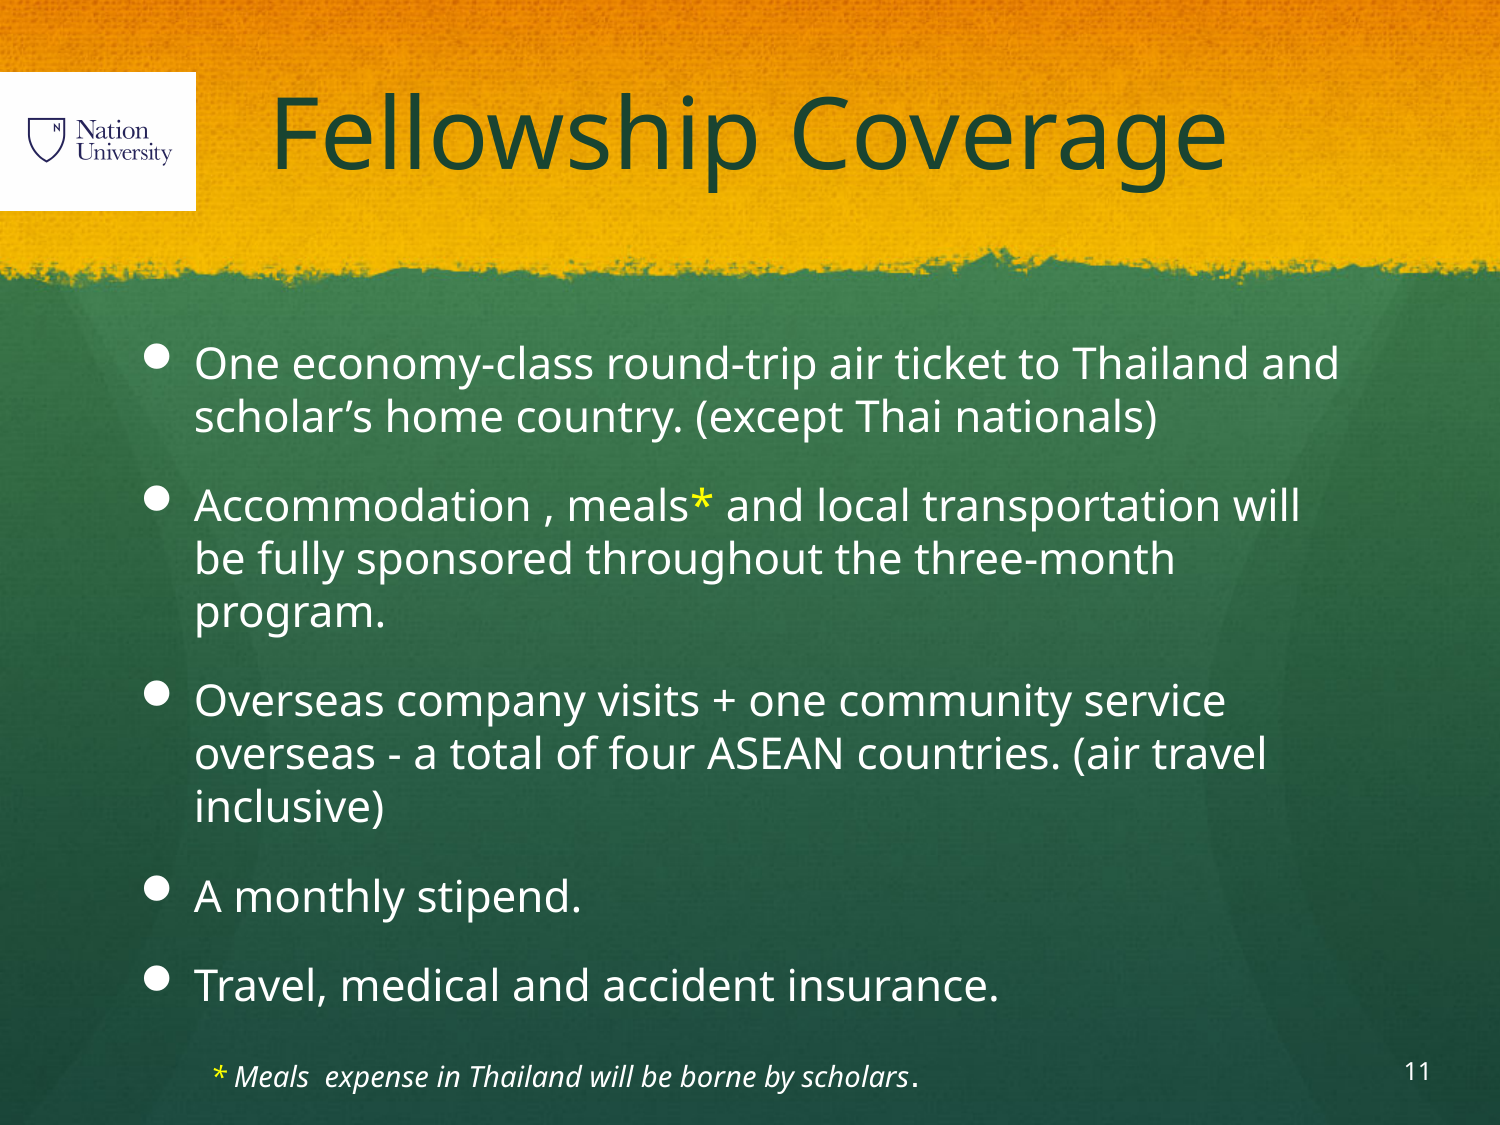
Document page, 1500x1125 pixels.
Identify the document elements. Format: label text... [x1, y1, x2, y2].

slide_number 11 [1374, 1042, 1462, 1103]
title Fellowship Coverage [125, 12, 1375, 246]
text_box * Meals expense in Thailand will be borne by scholars. [195, 1042, 1231, 1103]
picture [0, 0, 1500, 1125]
list One economy-class round-trip air ticket to Thailand and scholar’s home country. (except Thai nationals) Accommodation , meals* and local transportation will be fully sponsored throughout the three-month program. Overseas company visits + one community service overseas - a total of four ASEAN countries. (air travel inclusive) A monthly stipend. Travel, medical and accident insurance. [125, 328, 1375, 1020]
